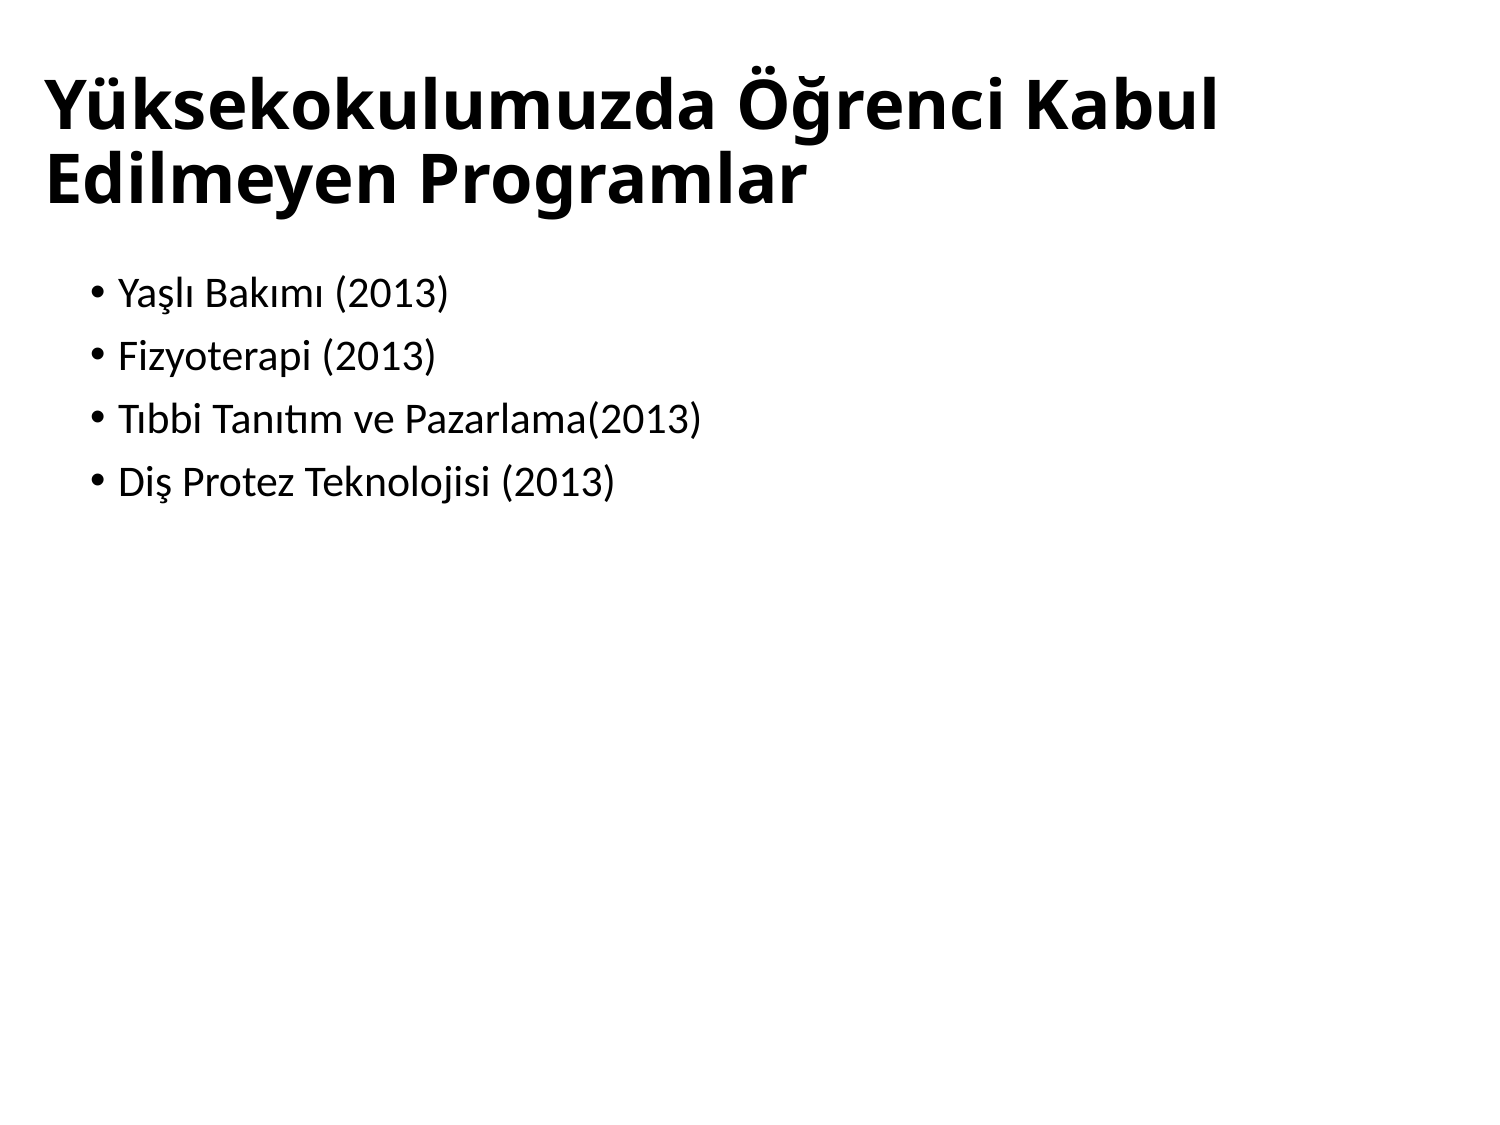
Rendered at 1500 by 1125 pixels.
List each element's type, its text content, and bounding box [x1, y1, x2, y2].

title Yüksekokulumuzda Öğrenci Kabul Edilmeyen Programlar [29, 45, 1483, 327]
list Yaşlı Bakımı (2013) Fizyoterapi (2013) Tıbbi Tanıtım ve Pazarlama(2013) Diş Protez Teknolojisi (2013) [75, 262, 1425, 776]
